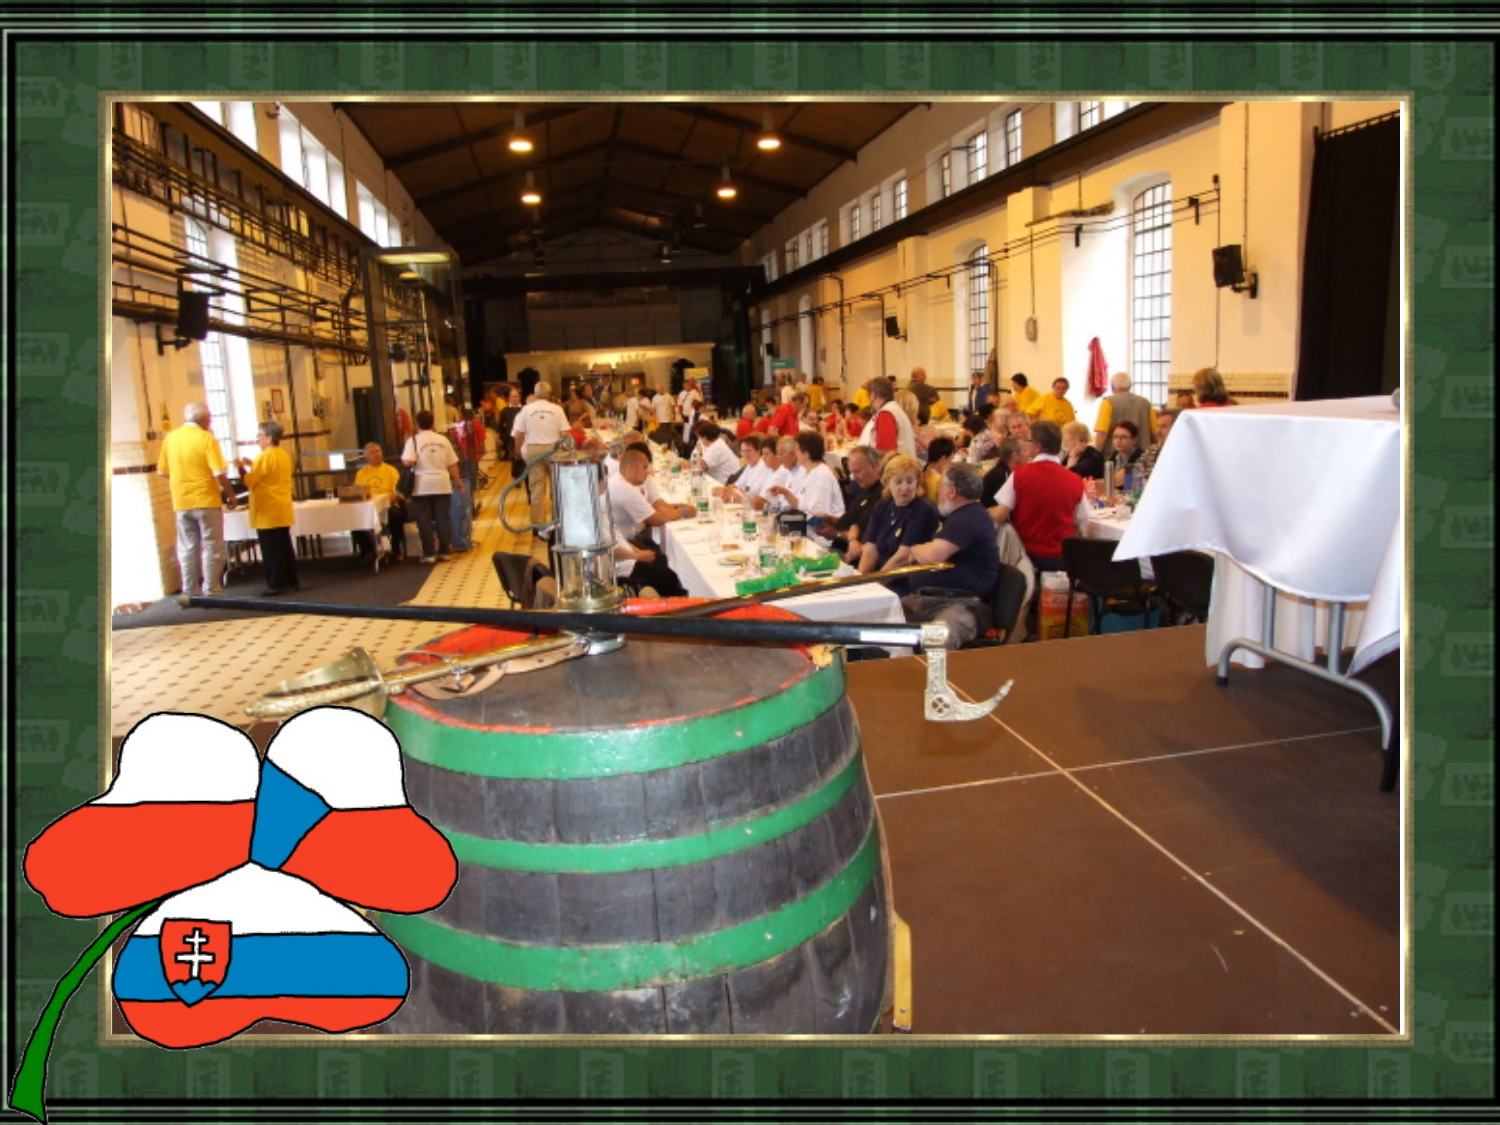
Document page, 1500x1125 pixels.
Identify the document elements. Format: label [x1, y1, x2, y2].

text_box [0, 0, 1500, 1125]
